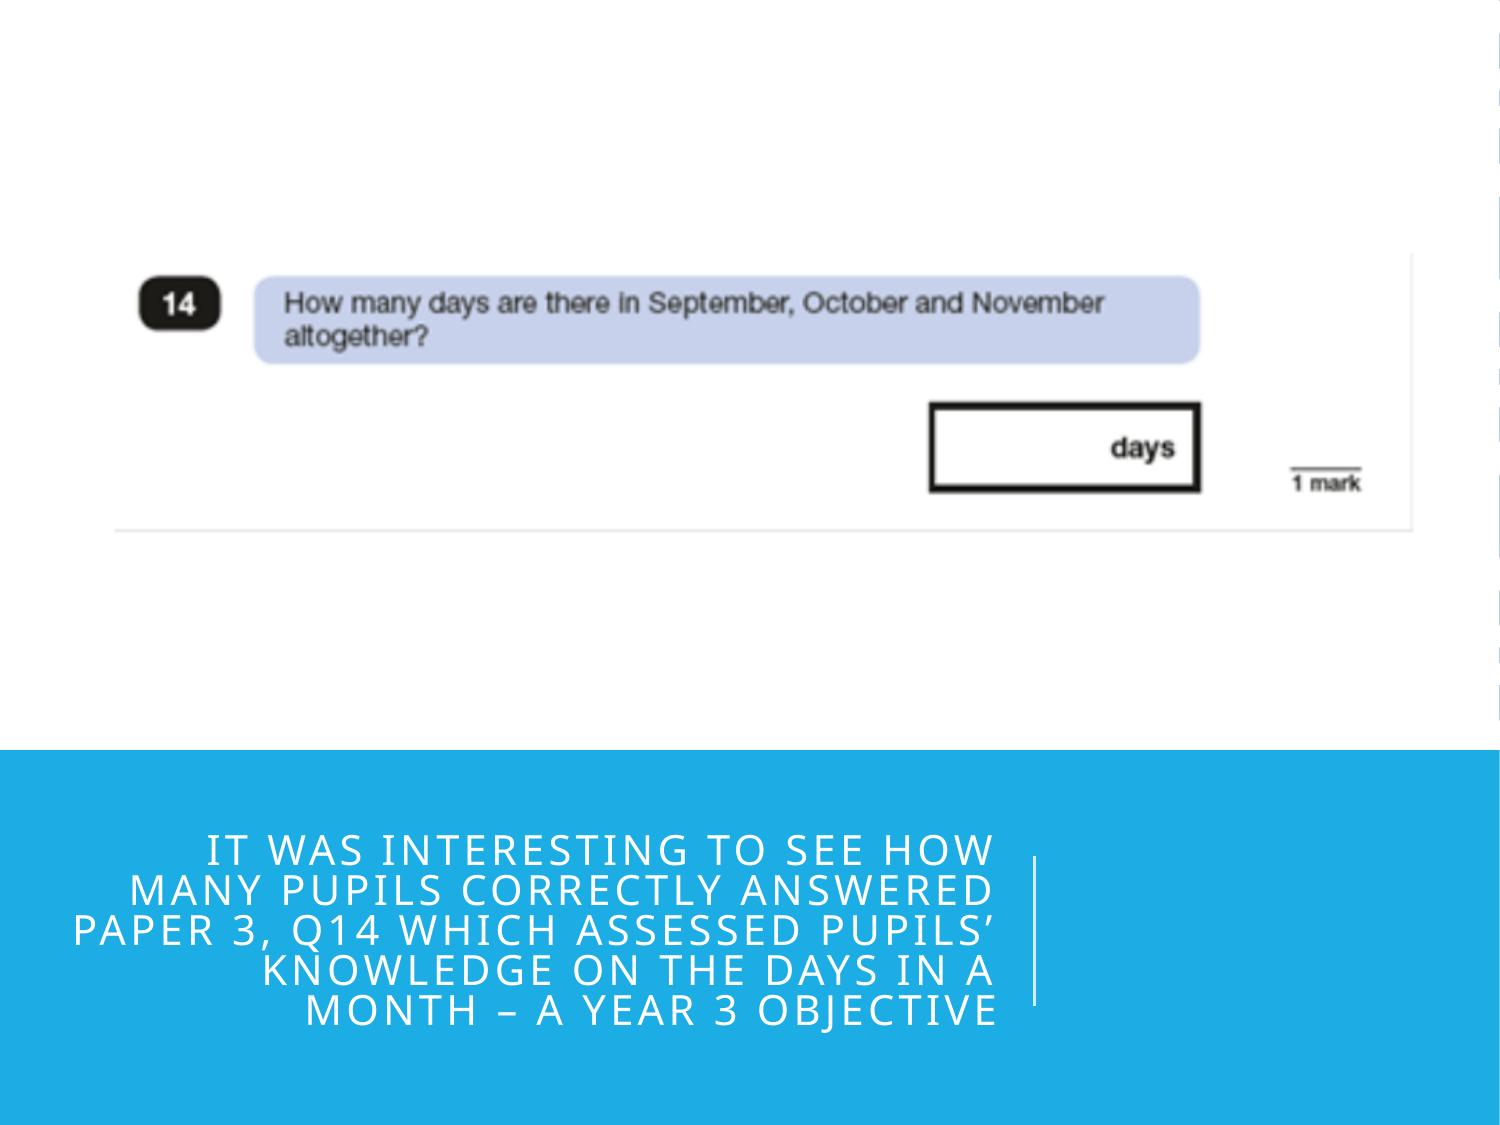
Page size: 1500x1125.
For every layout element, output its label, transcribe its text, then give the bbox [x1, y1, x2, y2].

text_box [0, 749, 1500, 1125]
title It was interesting to see how many pupils correctly answered Paper 3, Q14 which assessed pupils’ knowledge on the days in a month – a year 3 objective [56, 813, 1013, 1054]
text_box [0, 0, 1500, 749]
picture [77, 214, 1422, 538]
